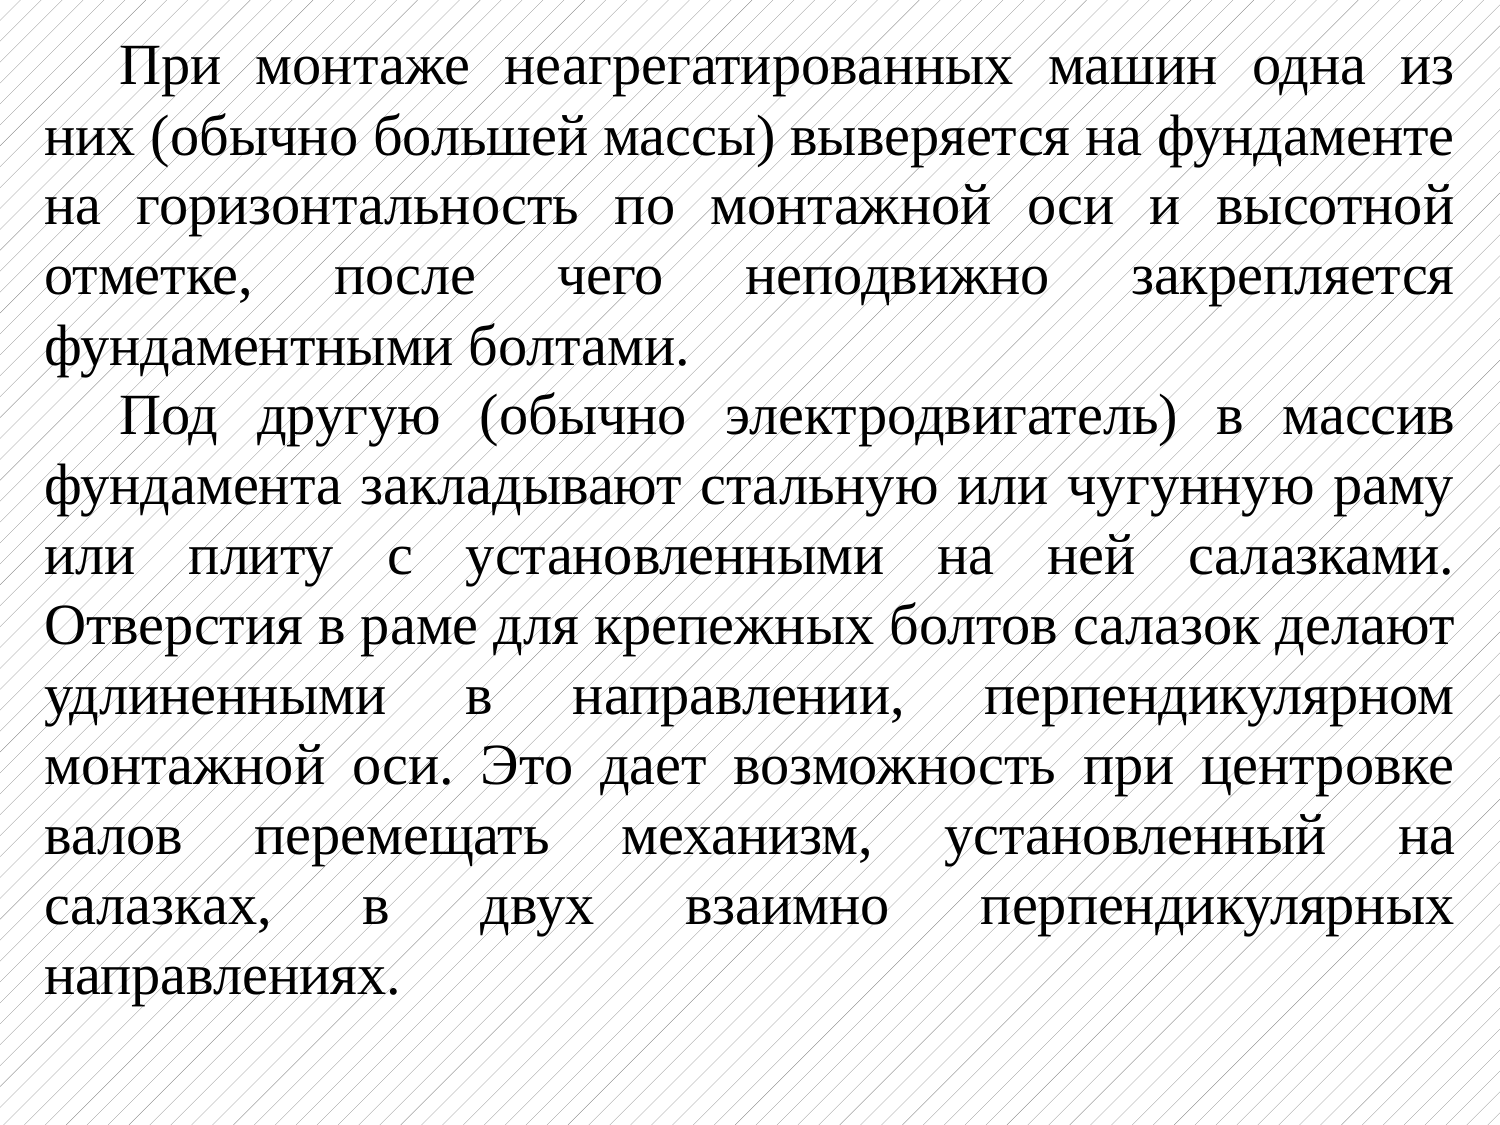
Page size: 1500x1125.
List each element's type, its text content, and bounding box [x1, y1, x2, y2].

list При монтаже неагрегатированных машин одна из них (обычно большей массы) выверяется на фундаменте на горизонтальность по монтажной оси и высотной отметке, после чего неподвижно закрепляется фундаментными болтами. Под другую (обычно электро­двигатель) в массив фундамента закладывают стальную или чугунную раму или плиту с установленными на ней салазками. Отверстия в раме для крепежных болтов салазок делают удлиненными в направлении, перпендикулярном монтажной оси. Это дает возможность при центровке валов перемещать механизм, установленный на салазках, в двух взаимно перпендикулярных направлениях. [29, 19, 1471, 1125]
